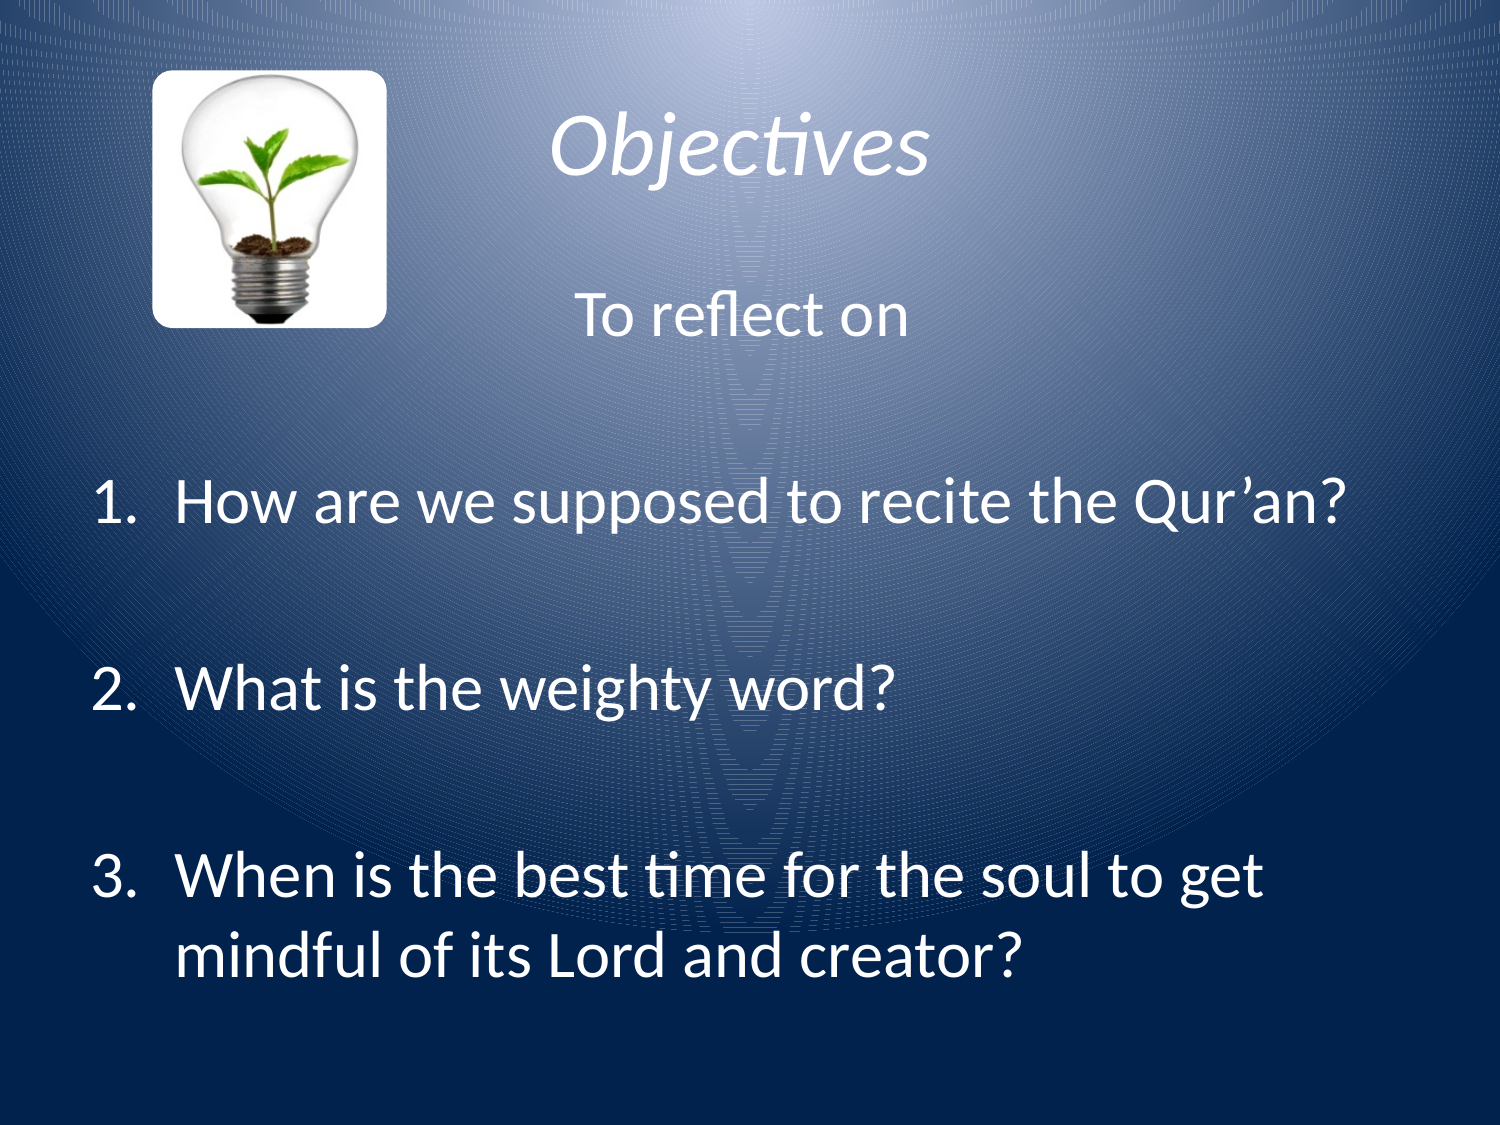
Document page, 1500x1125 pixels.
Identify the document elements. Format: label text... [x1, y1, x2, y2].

picture [152, 70, 387, 329]
list To reflect on How are we supposed to recite the Qur’an? What is the weighty word? When is the best time for the soul to get mindful of its Lord and creator? [75, 262, 1425, 1005]
title Objectives [75, 45, 1425, 233]
